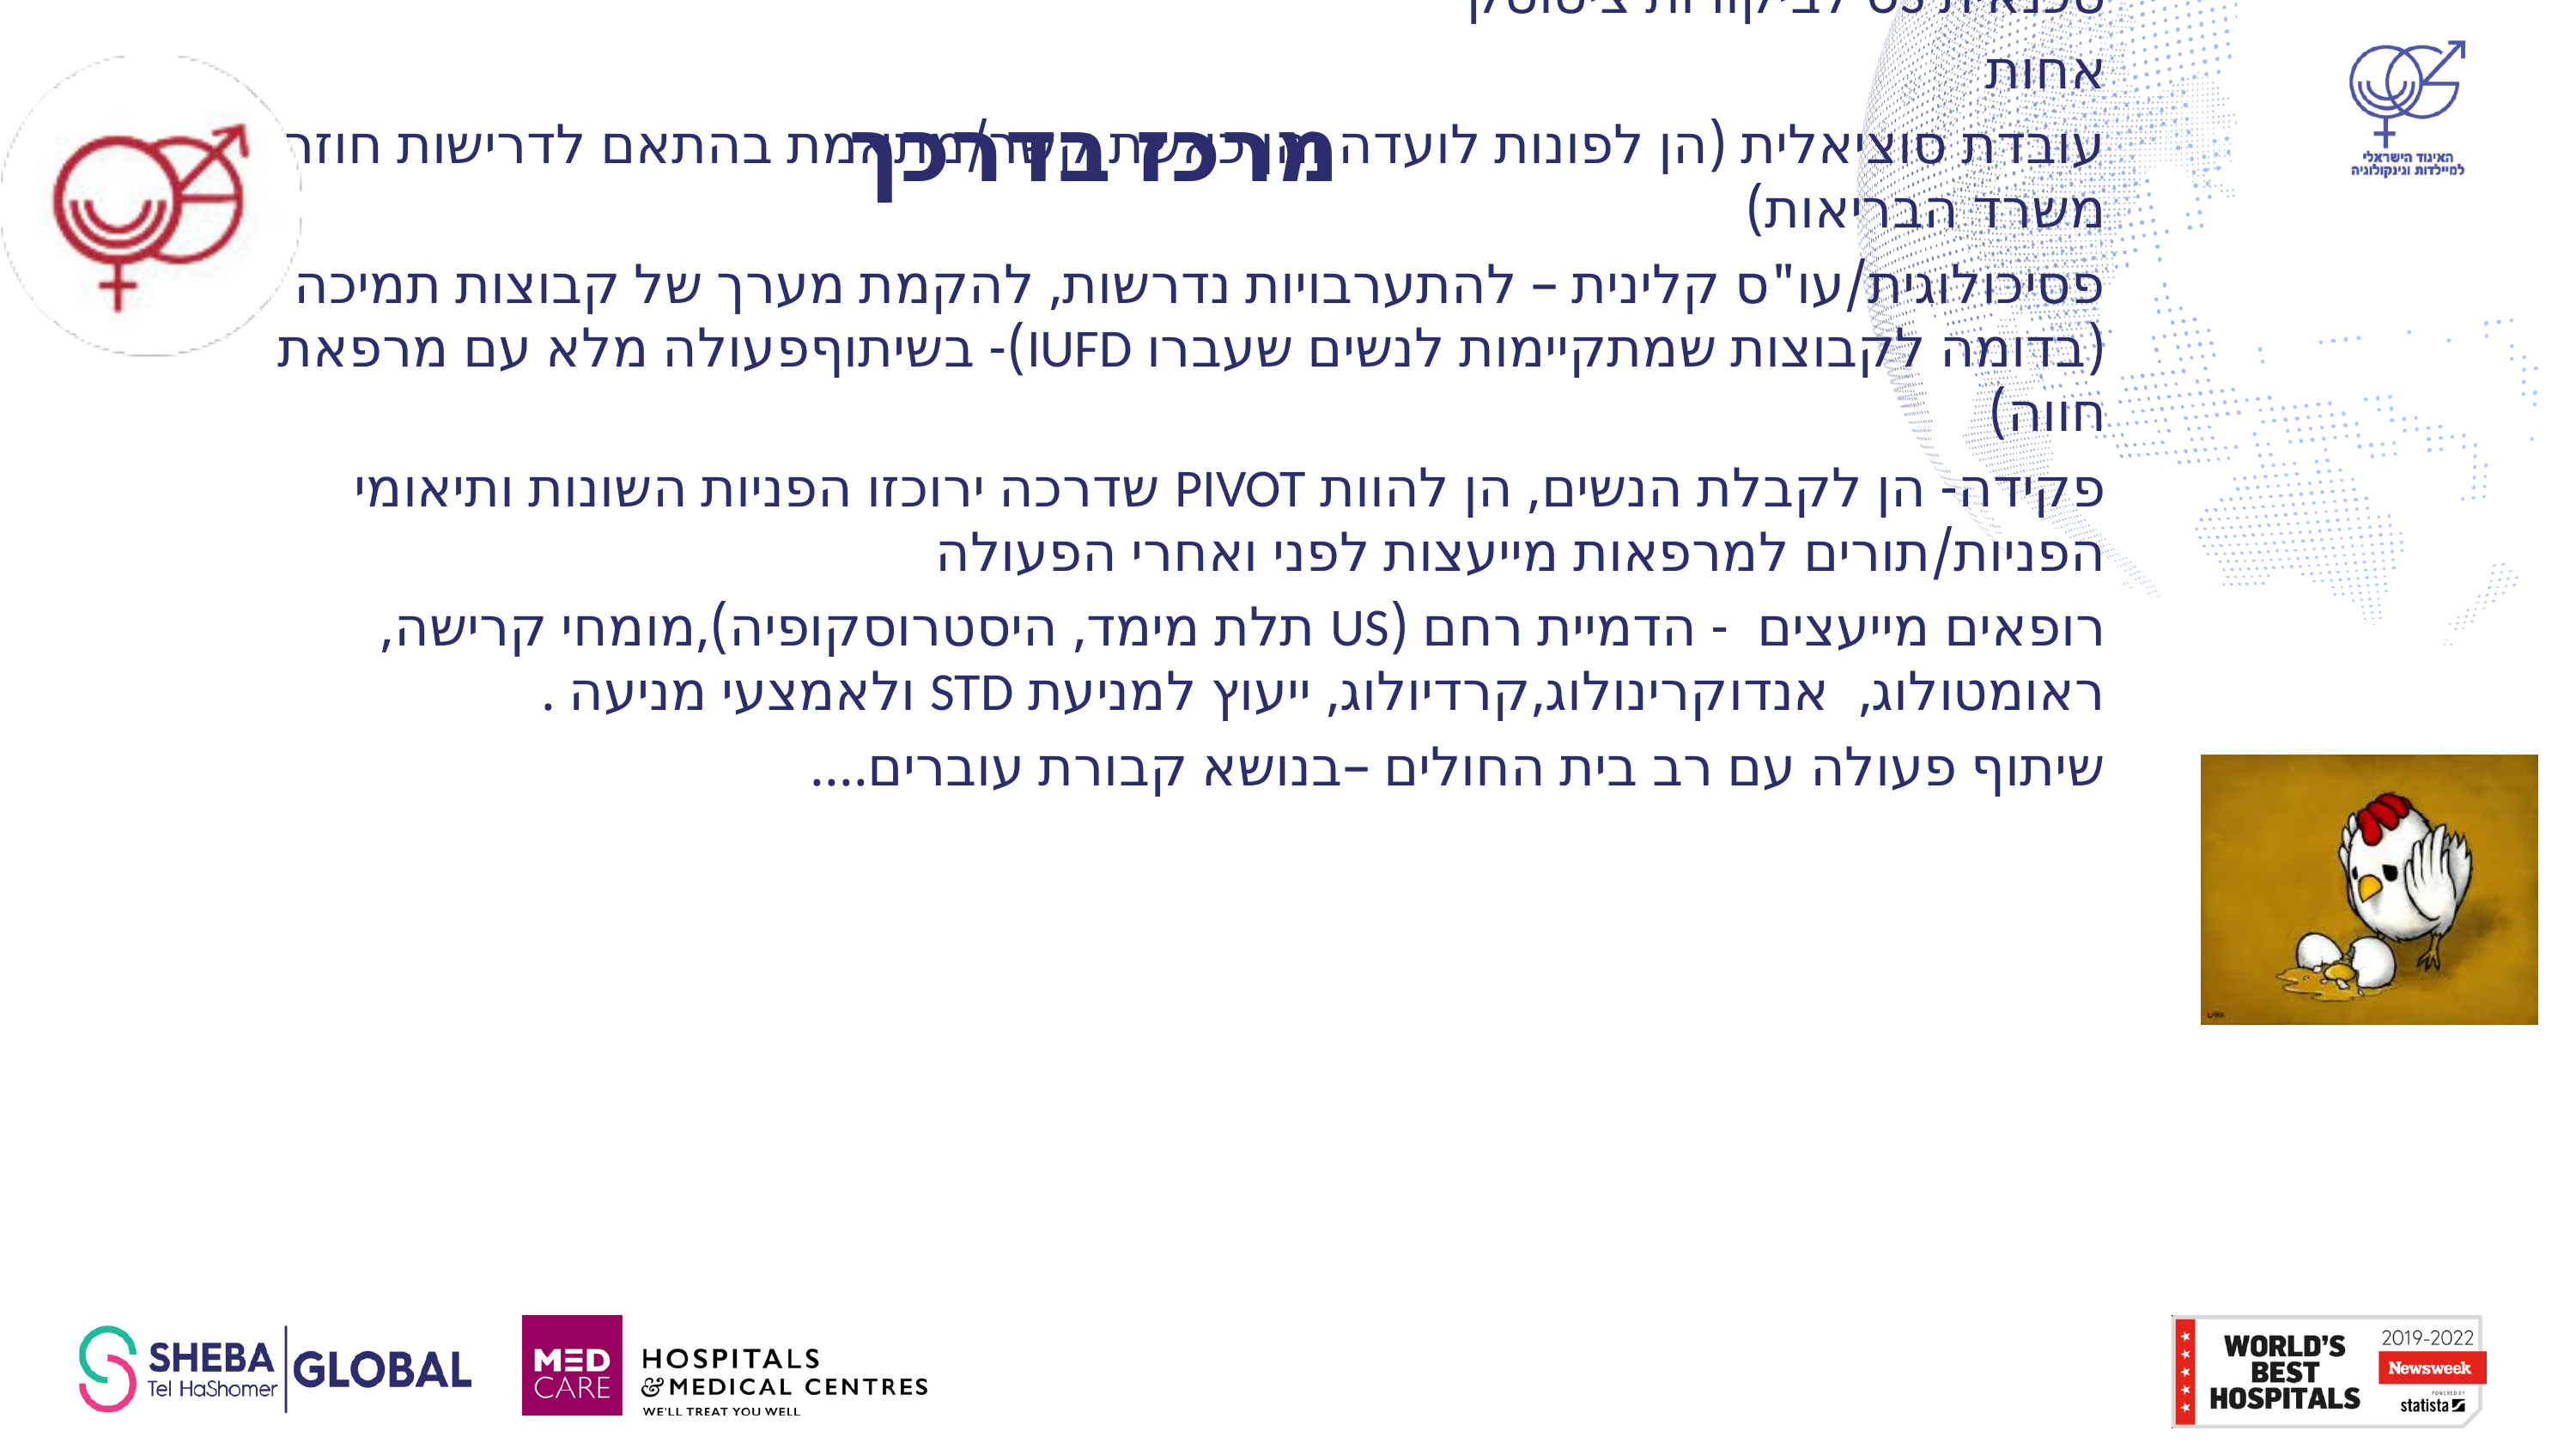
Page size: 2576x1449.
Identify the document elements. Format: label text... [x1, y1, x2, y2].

list רופא/ת נשים טכנאית US לביקורות ציטוטק אחות עובדת סוציאלית (הן לפונות לועדה והן כאשת קשר/מתאמת בהתאם לדרישות חוזר משרד הבריאות) פסיכולוגית/עו"ס קלינית – להתערבויות נדרשות, להקמת מערך של קבוצות תמיכה (בדומה לקבוצות שמתקיימות לנשים שעברו IUFD)- בשיתוףפעולה מלא עם מרפאת חווה) פקידה- הן לקבלת הנשים, הן להוות PIVOT שדרכה ירוכזו הפניות השונות ותיאומי הפניות/תורים למרפאות מייעצות לפני ואחרי הפעולה רופאים מייעצים - הדמיית רחם (US תלת מימד, היסטרוסקופיה),מומחי קרישה, ראומטולוג, אנדוקרינולוג,קרדיולוג, ייעוץ למניעת STD ולאמצעי מניעה . שיתוף פעולה עם רב בית החולים –בנושא קבורת עוברים.... [142, 217, 2120, 878]
picture [63, 1297, 487, 1428]
picture [2236, 0, 2576, 218]
picture [522, 1315, 934, 1416]
picture [0, 54, 305, 360]
picture [2172, 1315, 2487, 1428]
title מרכז בדרכך [547, 85, 1643, 217]
picture [2200, 754, 2538, 1025]
